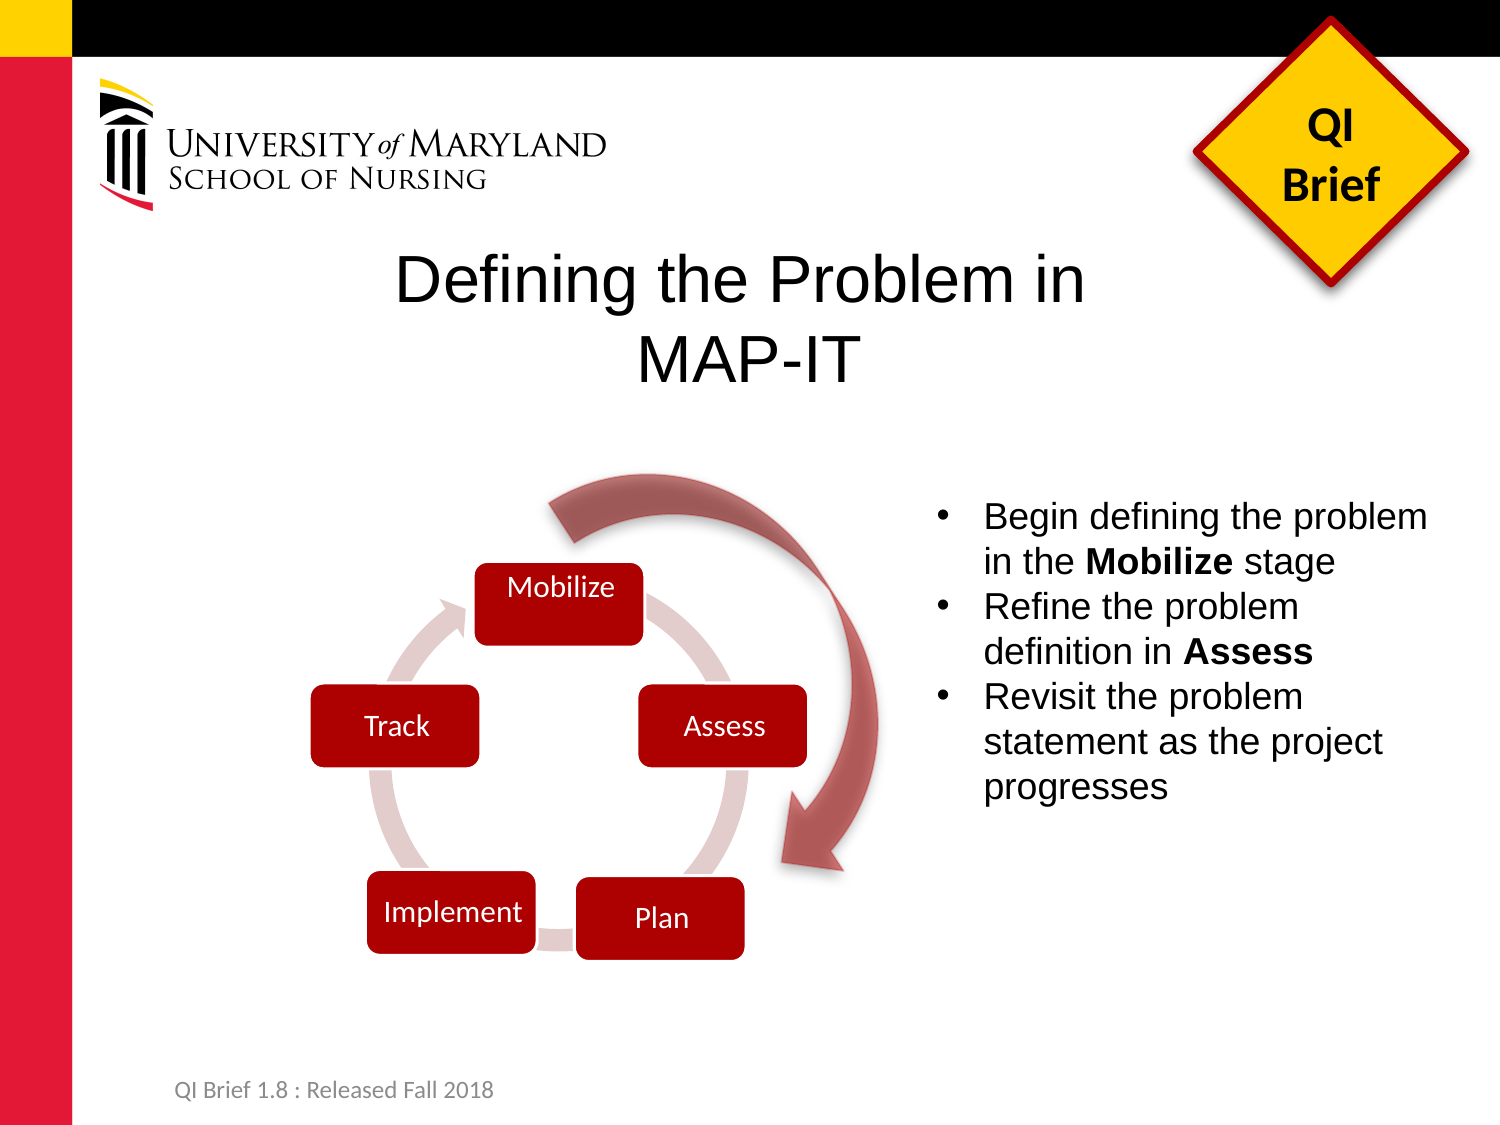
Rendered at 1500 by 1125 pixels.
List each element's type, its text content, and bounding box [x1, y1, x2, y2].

text_box Begin defining the problem in the Mobilize stage Refine the problem definition in Assess Revisit the problem statement as the project progresses [921, 484, 1470, 815]
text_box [308, 508, 810, 1017]
text_box [547, 473, 755, 505]
text_box [820, 571, 879, 872]
picture [0, 0, 1500, 1125]
text_box QI Brief 1.8 : Released Fall 2018 [95, 1058, 574, 1119]
title Defining the Problem in MAP-IT [74, 222, 1426, 411]
